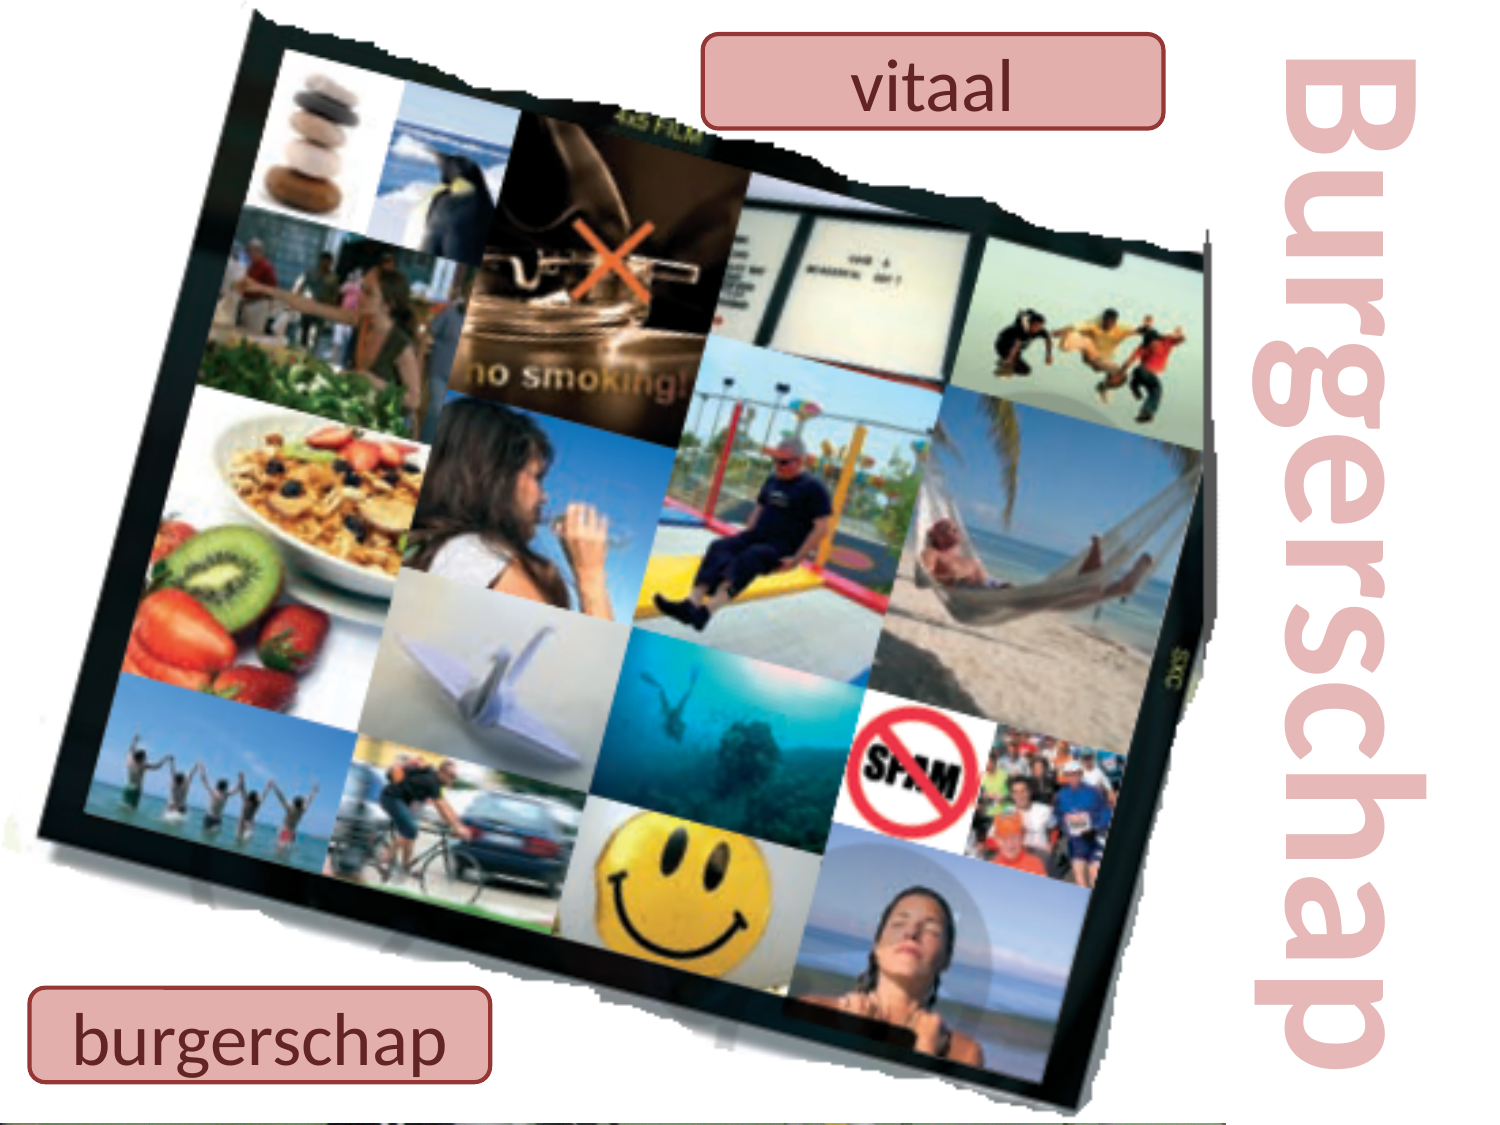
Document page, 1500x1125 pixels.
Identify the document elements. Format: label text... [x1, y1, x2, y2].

picture [0, 0, 1226, 1125]
text_box Burgerschap [1239, 0, 1494, 1125]
